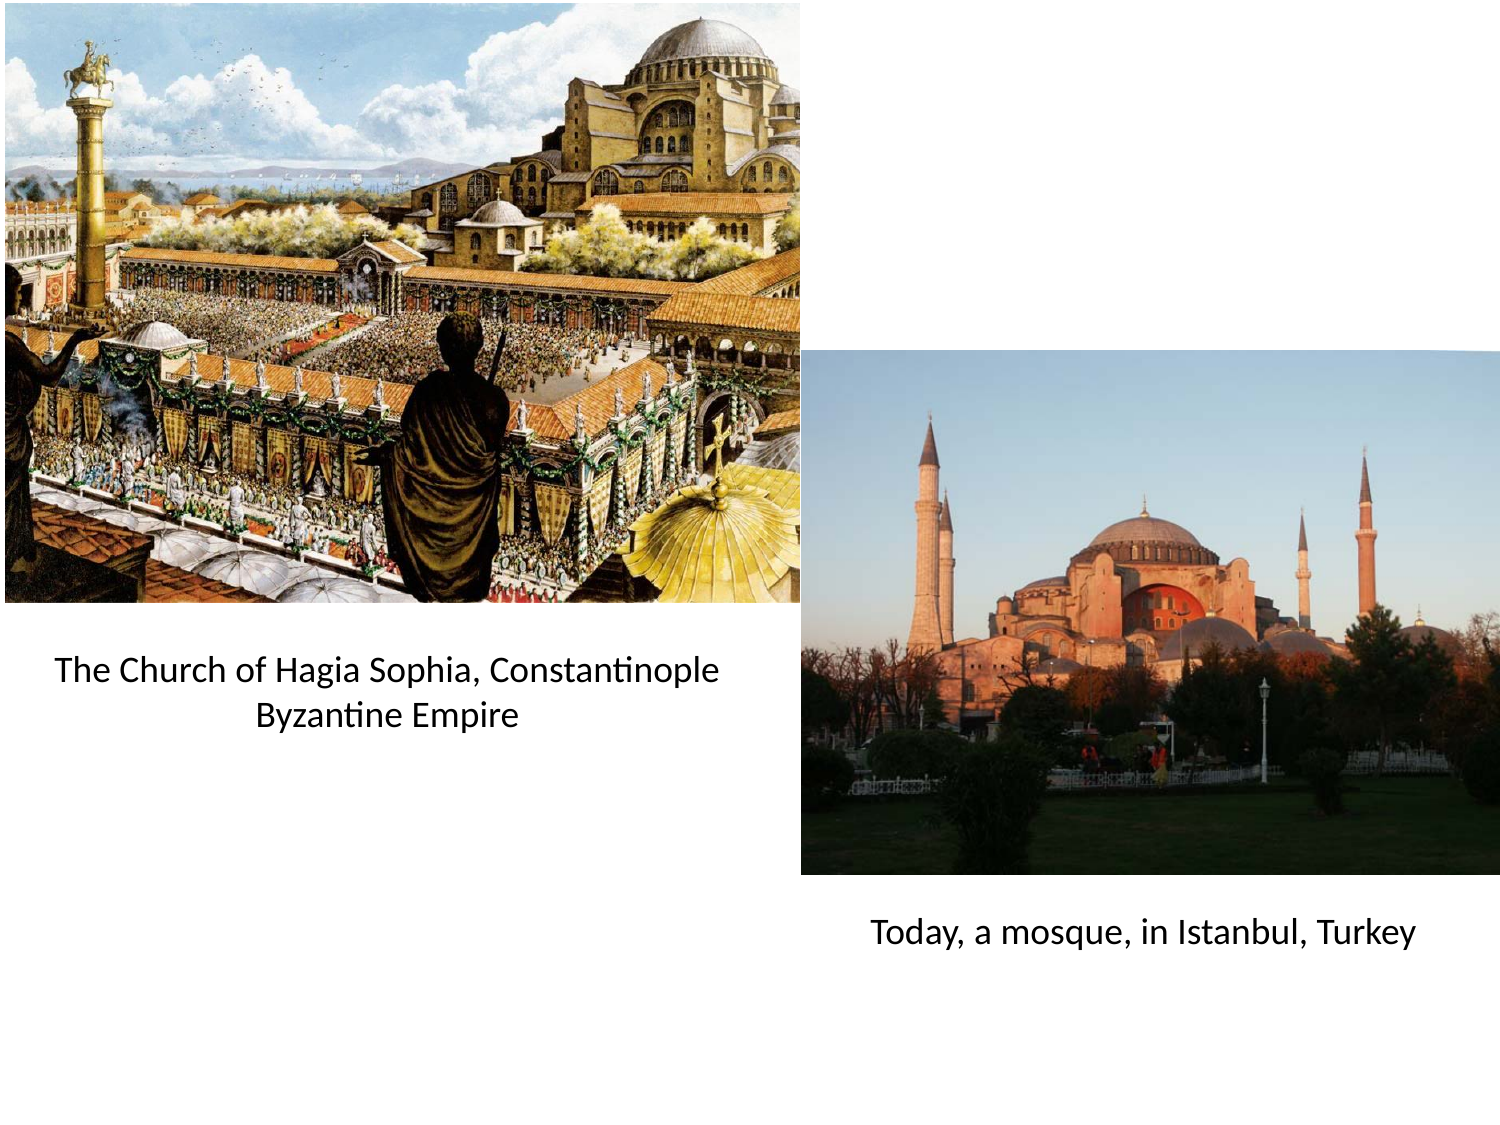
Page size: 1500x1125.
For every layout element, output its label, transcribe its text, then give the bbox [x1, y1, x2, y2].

picture [5, 3, 1500, 876]
text_box The Church of Hagia Sophia, Constantinople Byzantine Empire [37, 637, 738, 743]
text_box Today, a mosque, in Istanbul, Turkey [825, 899, 1463, 960]
